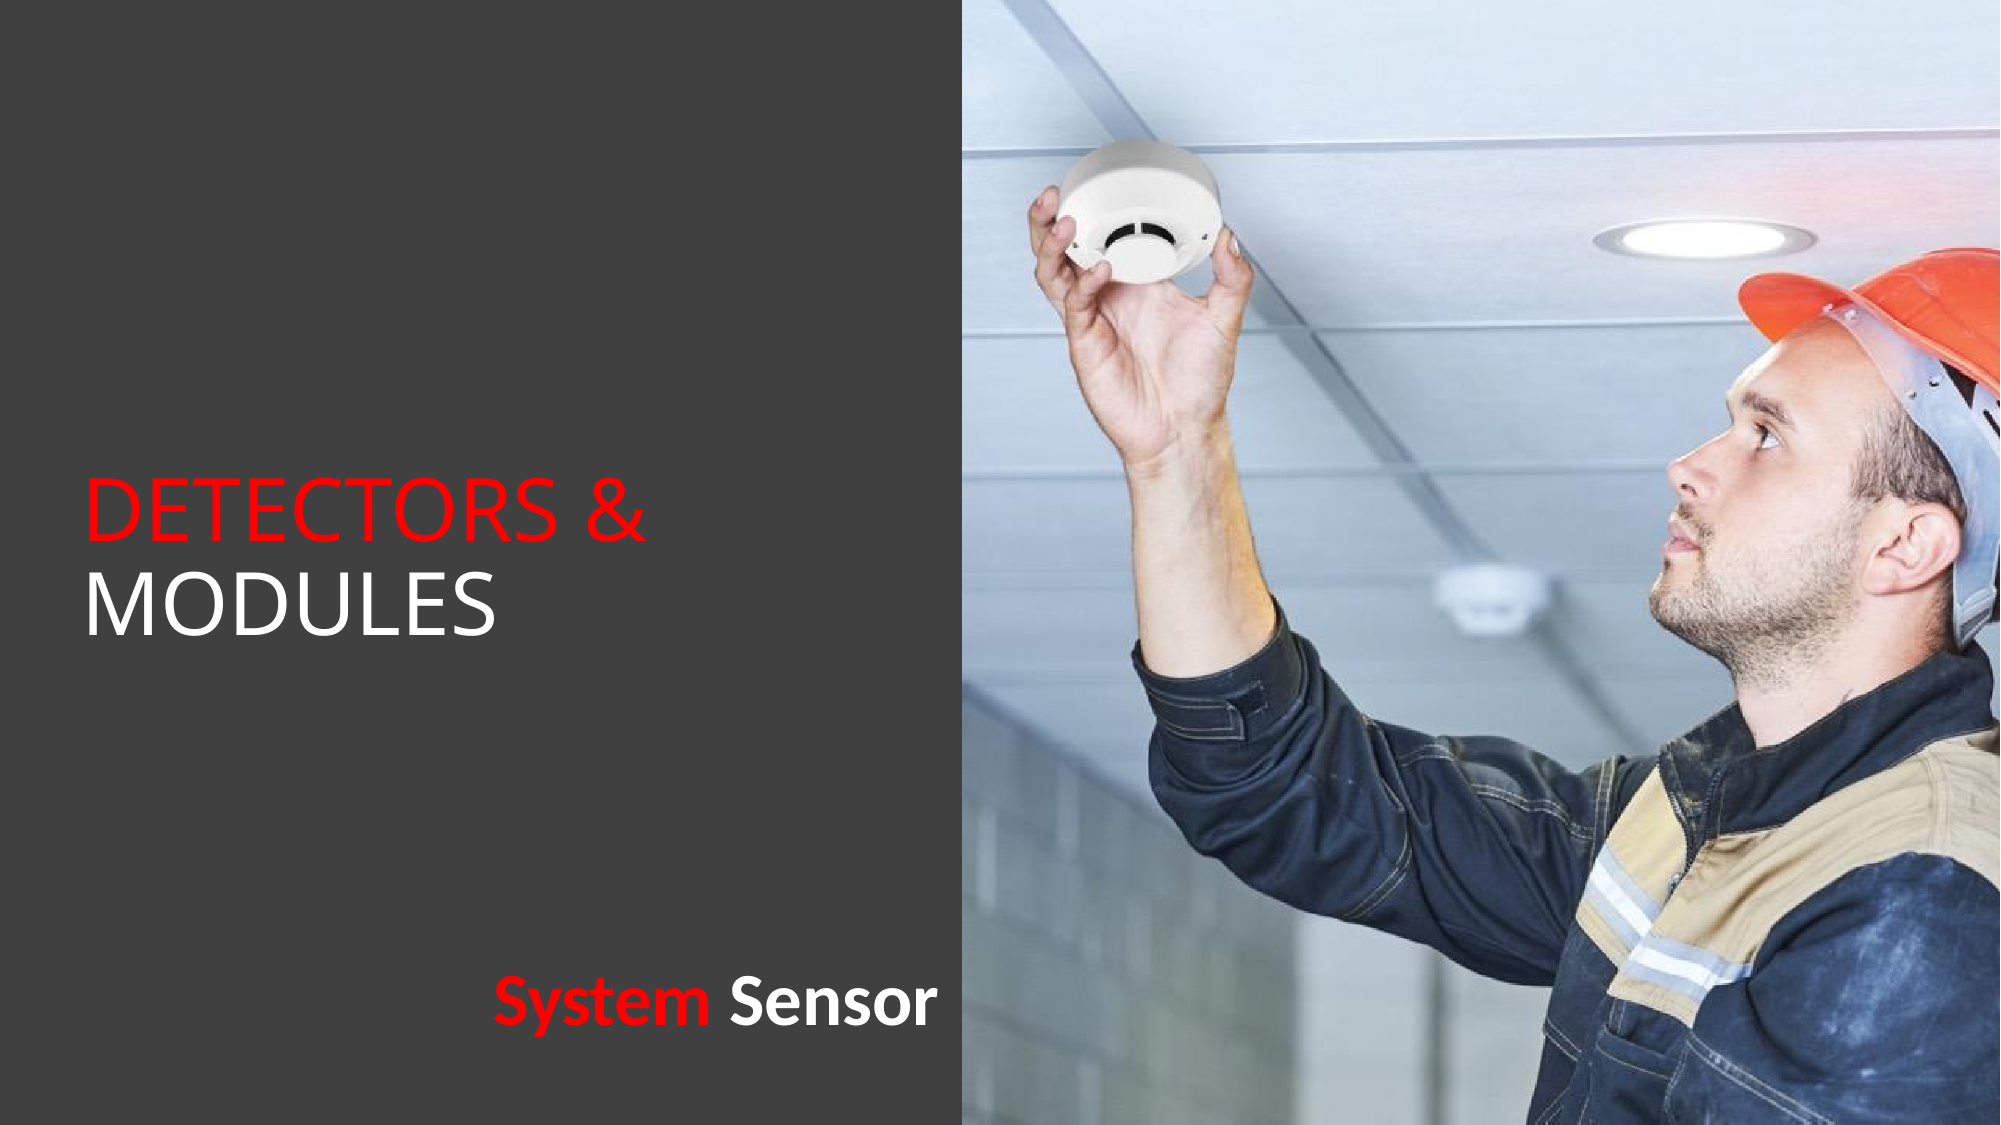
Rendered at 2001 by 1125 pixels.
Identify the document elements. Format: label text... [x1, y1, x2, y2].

picture [962, 0, 2000, 1125]
text_box DETECTORS & MODULES [79, 450, 781, 654]
text_box System Sensor [491, 948, 946, 1041]
